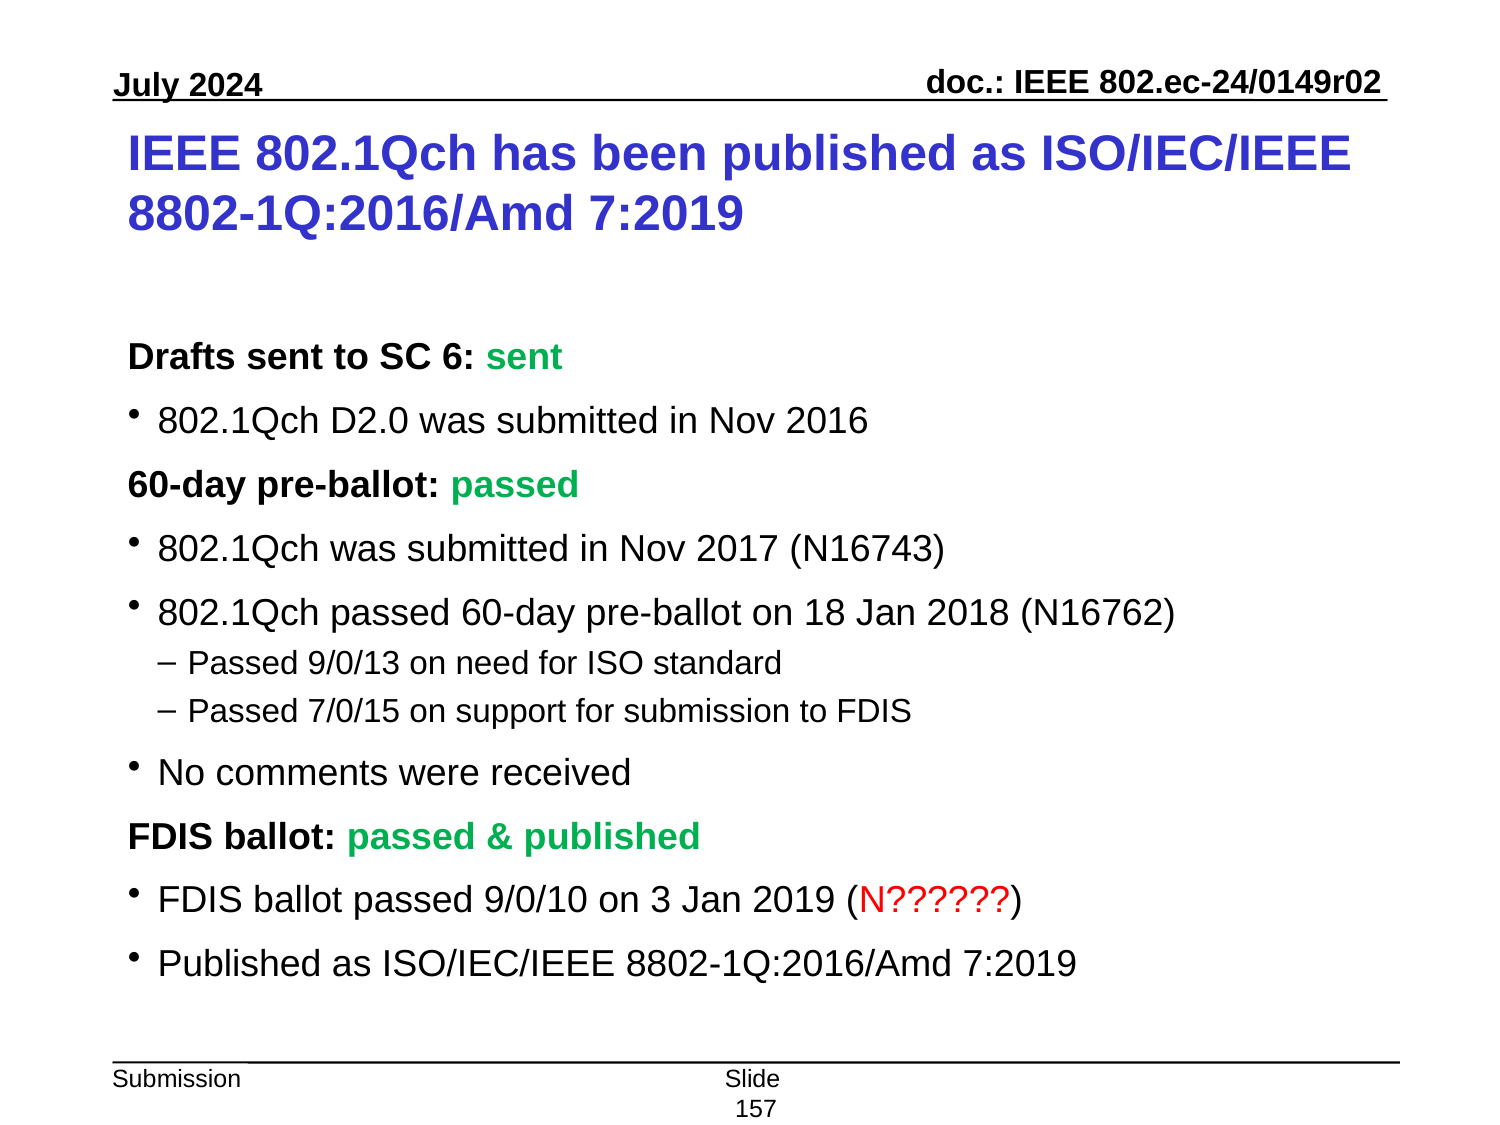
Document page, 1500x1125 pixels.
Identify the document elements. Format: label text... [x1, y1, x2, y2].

title IEEE 802.1Qch has been published as ISO/IEC/IEEE 8802-1Q:2016/Amd 7:2019 [112, 112, 1388, 288]
slide_number Slide 157 [709, 1061, 803, 1093]
list Drafts sent to SC 6: sent 802.1Qch D2.0 was submitted in Nov 2016 60-day pre-ballot: passed 802.1Qch was submitted in Nov 2017 (N16743) 802.1Qch passed 60-day pre-ballot on 18 Jan 2018 (N16762) Passed 9/0/13 on need for ISO standard Passed 7/0/15 on support for submission to FDIS No comments were received FDIS ballot: passed & published FDIS ballot passed 9/0/10 on 3 Jan 2019 (N??????) Published as ISO/IEC/IEEE 8802-1Q:2016/Amd 7:2019 [112, 324, 1388, 1000]
